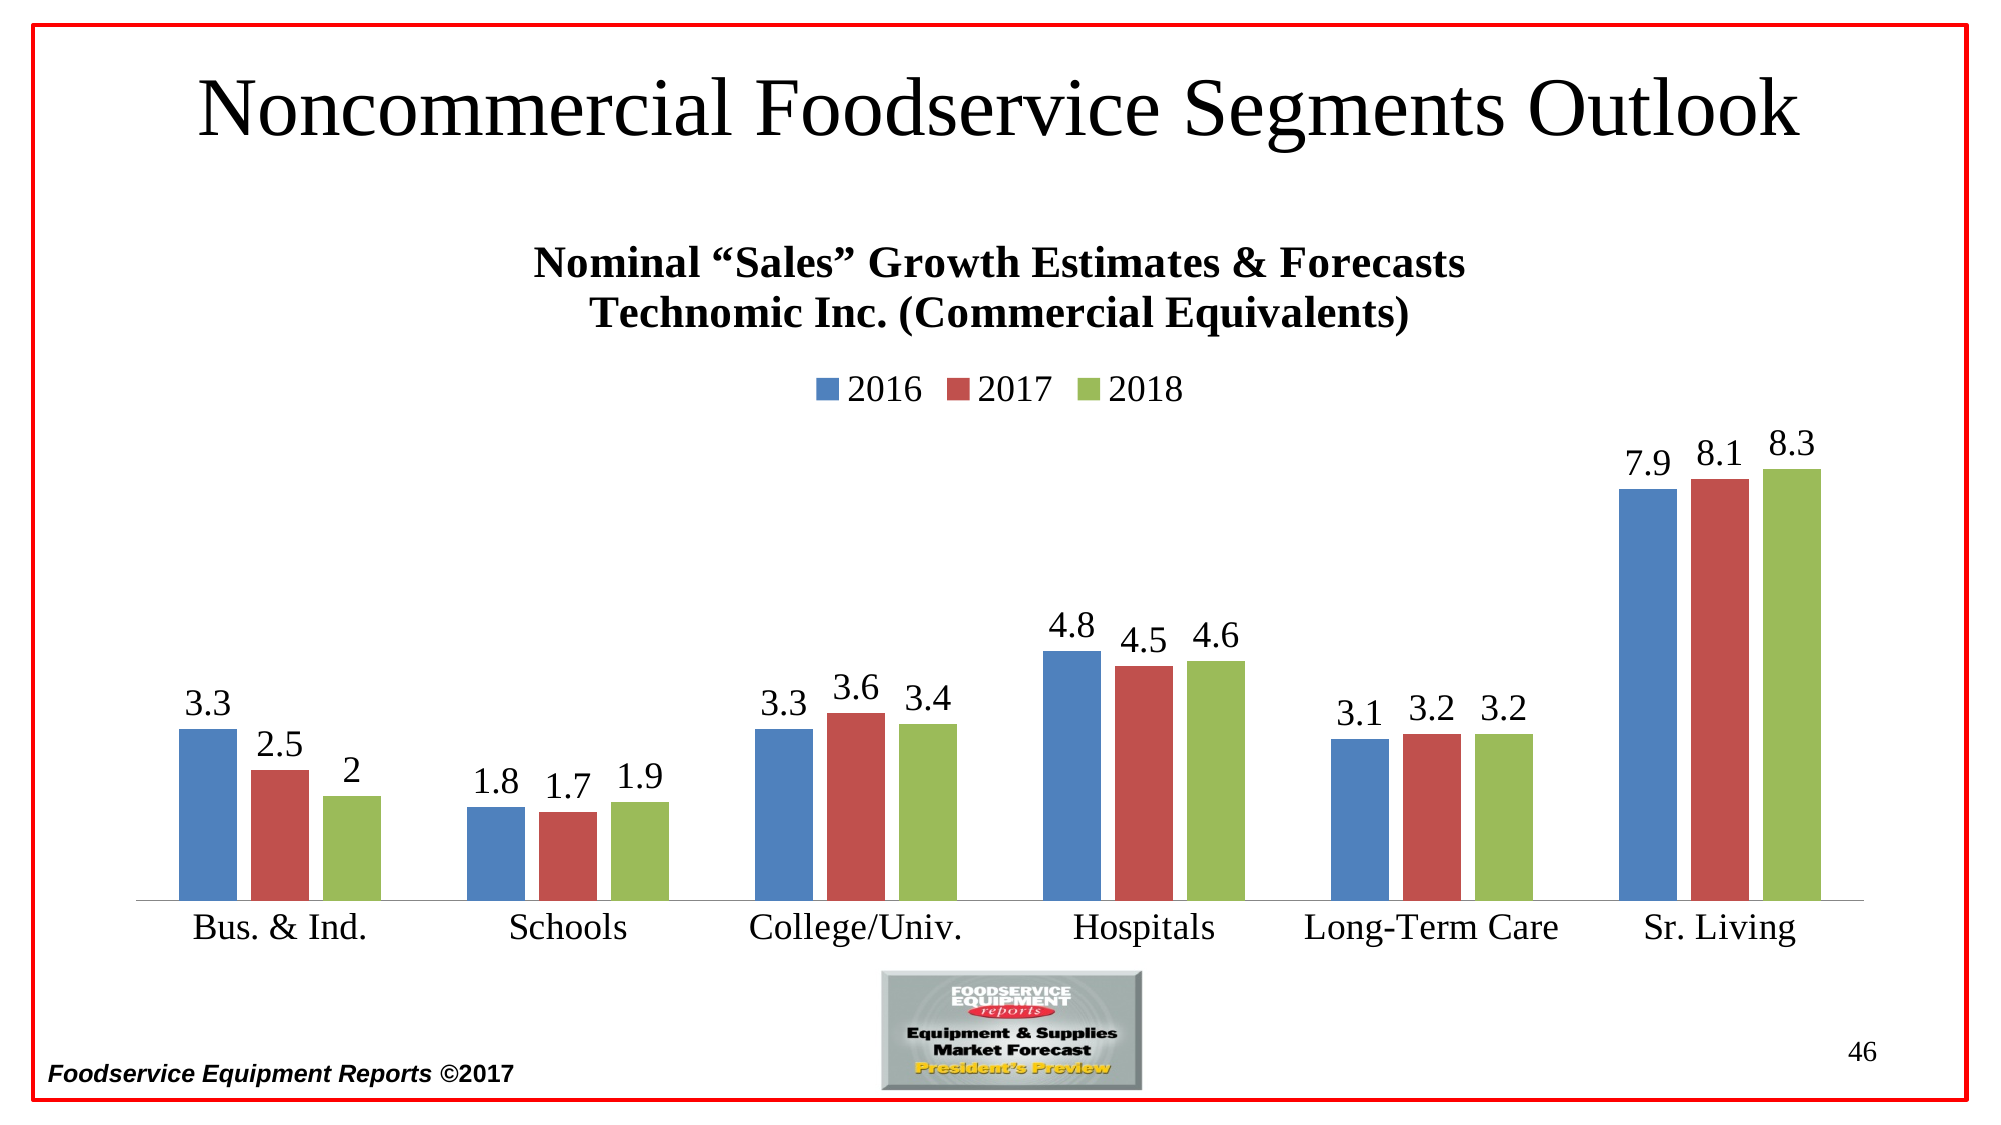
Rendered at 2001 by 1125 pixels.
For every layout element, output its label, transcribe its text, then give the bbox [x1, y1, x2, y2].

title Noncommercial Foodservice Segments Outlook [99, 45, 1900, 198]
chart [99, 199, 1901, 963]
picture [875, 963, 1150, 1097]
slide_number 46 [1833, 1025, 1950, 1085]
